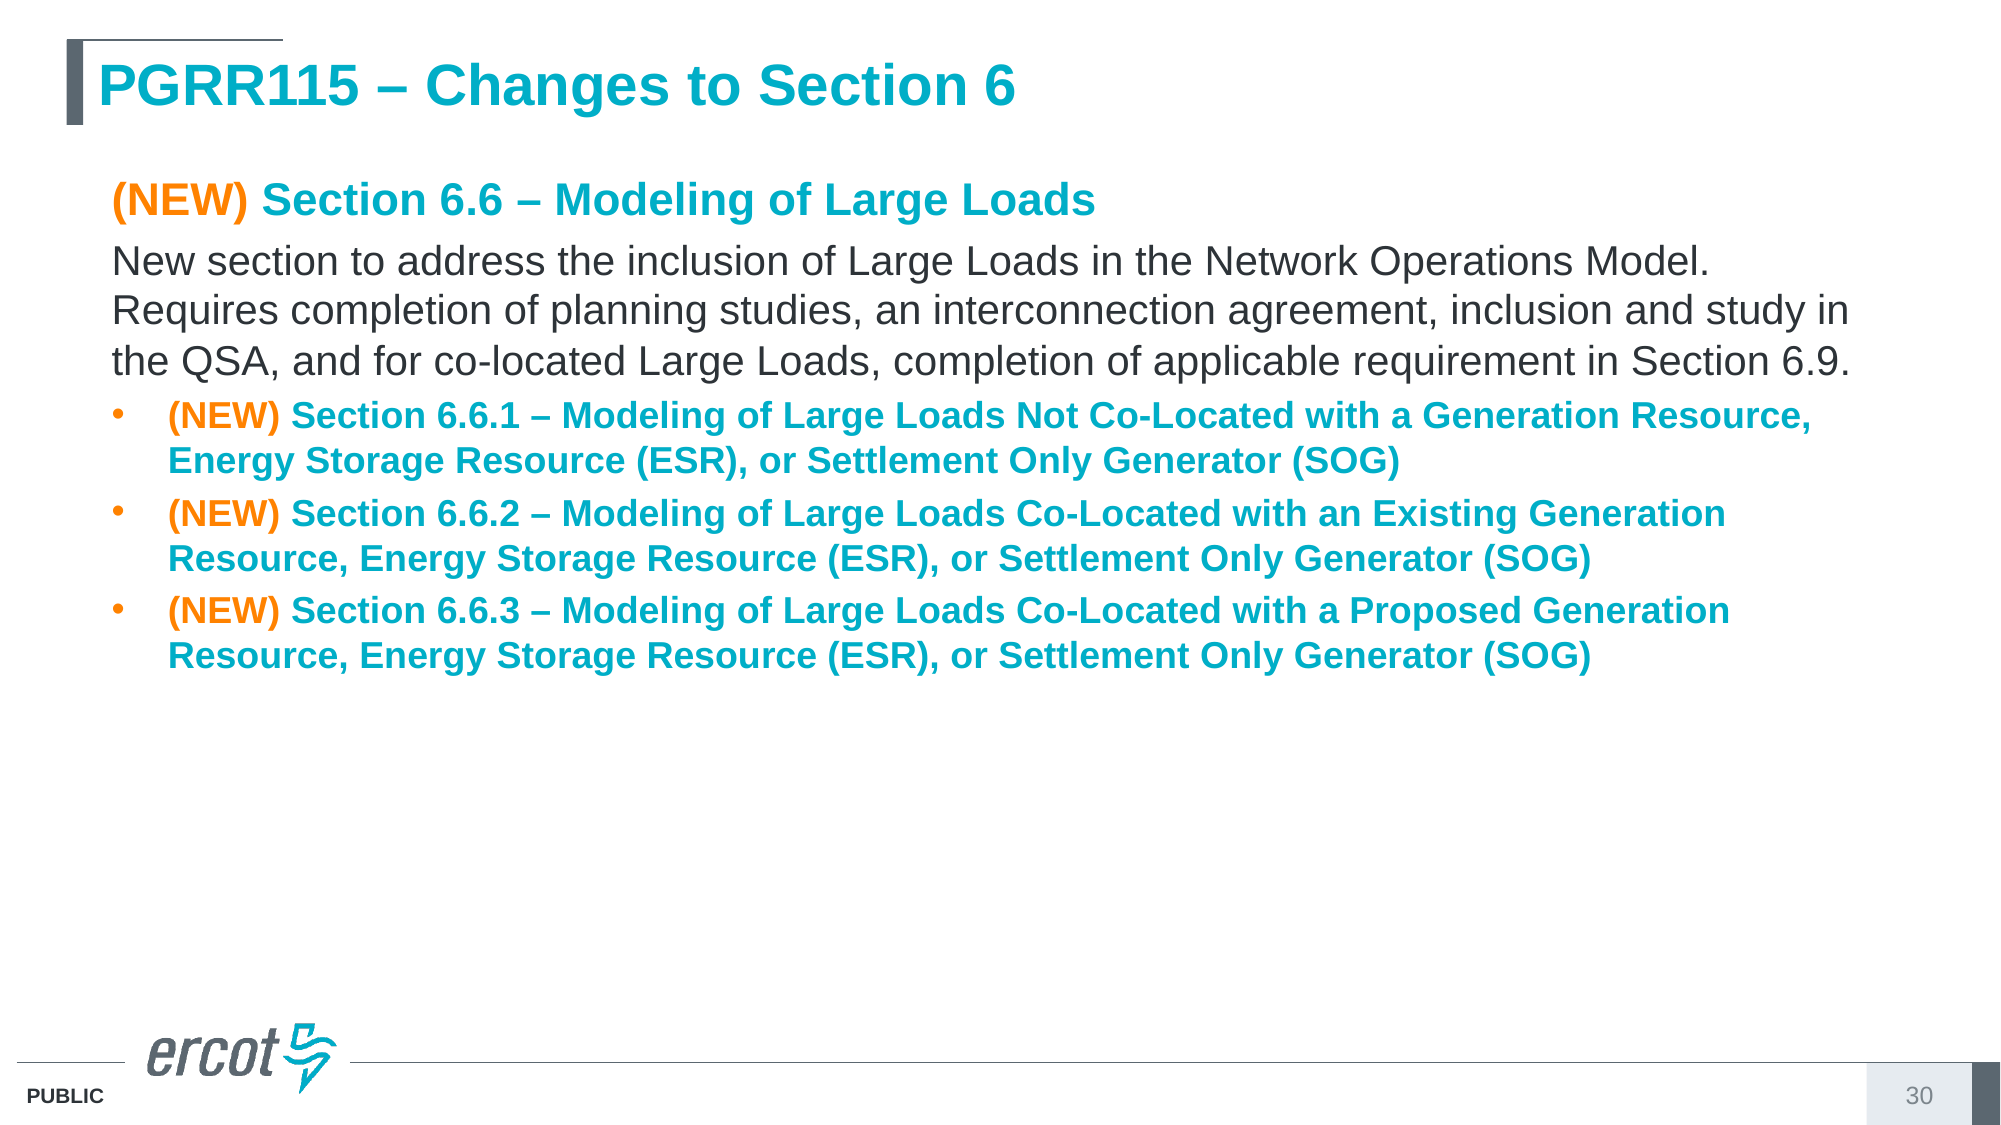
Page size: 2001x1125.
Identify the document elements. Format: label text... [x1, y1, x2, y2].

title PGRR115 – Changes to Section 6 [83, 39, 1934, 125]
slide_number 30 [1866, 1076, 1973, 1113]
list (NEW) Section 6.6 – Modeling of Large Loads New section to address the inclusion of Large Loads in the Network Operations Model. Requires completion of planning studies, an interconnection agreement, inclusion and study in the QSA, and for co-located Large Loads, completion of applicable requirement in Section 6.9. (NEW) Section 6.6.1 – Modeling of Large Loads Not Co-Located with a Generation Resource, Energy Storage Resource (ESR), or Settlement Only Generator (SOG) (NEW) Section 6.6.2 – Modeling of Large Loads Co-Located with an Existing Generation Resource, Energy Storage Resource (ESR), or Settlement Only Generator (SOG) (NEW) Section 6.6.3 – Modeling of Large Loads Co-Located with a Proposed Generation Resource, Energy Storage Resource (ESR), or Settlement Only Generator (SOG) [66, 125, 1934, 1018]
picture [143, 1019, 340, 1096]
